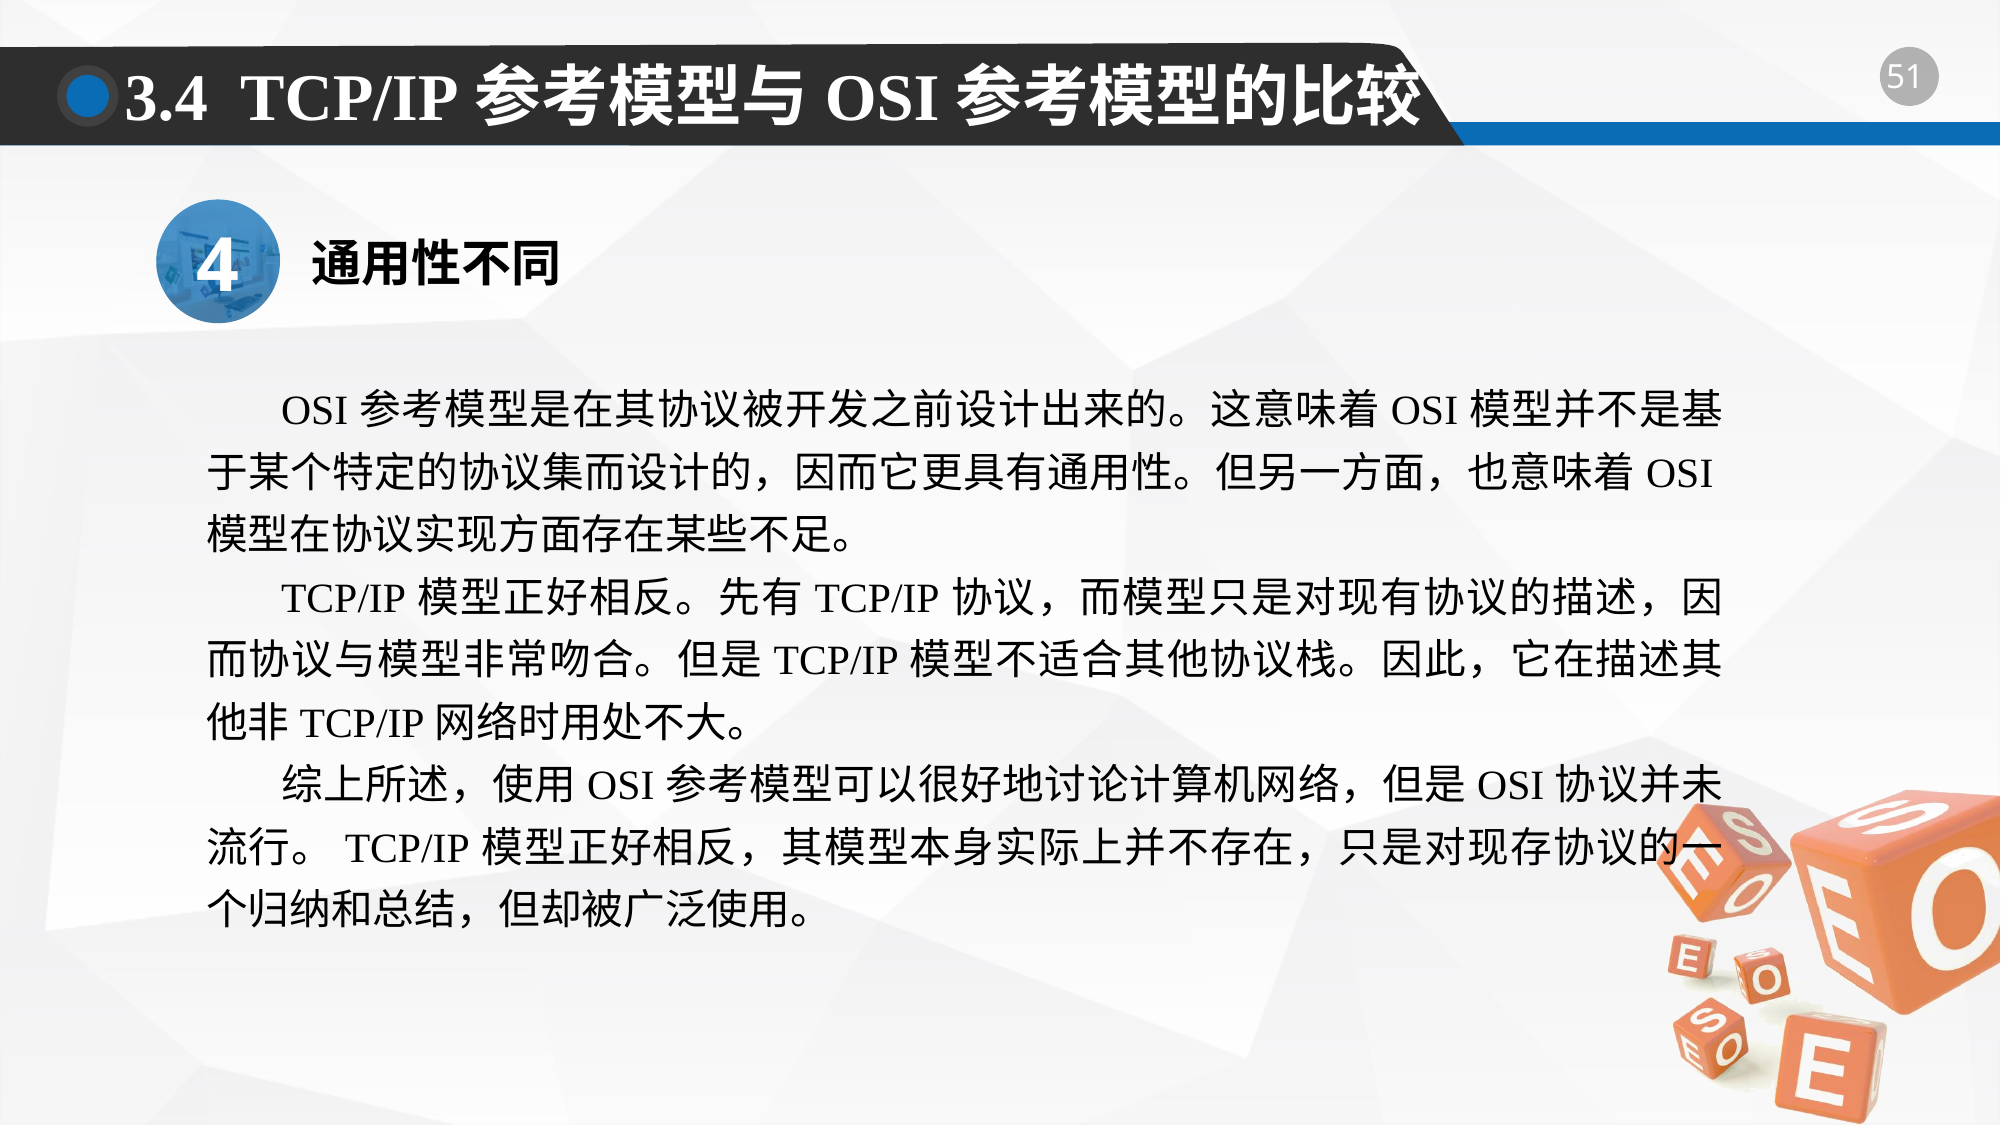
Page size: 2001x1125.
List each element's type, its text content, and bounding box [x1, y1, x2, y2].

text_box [155, 198, 281, 324]
picture [0, 0, 2001, 1125]
text_box 通用性不同 [287, 231, 585, 292]
text_box 3.4 TCP/IP参考模型与OSI参考模型的比较 [109, 42, 1464, 156]
text_box OSI参考模型是在其协议被开发之前设计出来的。这意味着OSI模型并不是基于某个特定的协议集而设计的，因而它更具有通用性。但另一方面，也意味着OSI模型在协议实现方面存在某些不足。 TCP/IP模型正好相反。先有TCP/IP协议，而模型只是对现有协议的描述，因而协议与模型非常吻合。但是TCP/IP模型不适合其他协议栈。因此，它在描述其他非TCP/IP网络时用处不大。 综上所述，使用OSI参考模型可以很好地讨论计算机网络，但是OSI协议并未流行。TCP/IP模型正好相反，其模型本身实际上并不存在，只是对现存协议的一个归纳和总结，但却被广泛使用。 [191, 363, 1739, 941]
